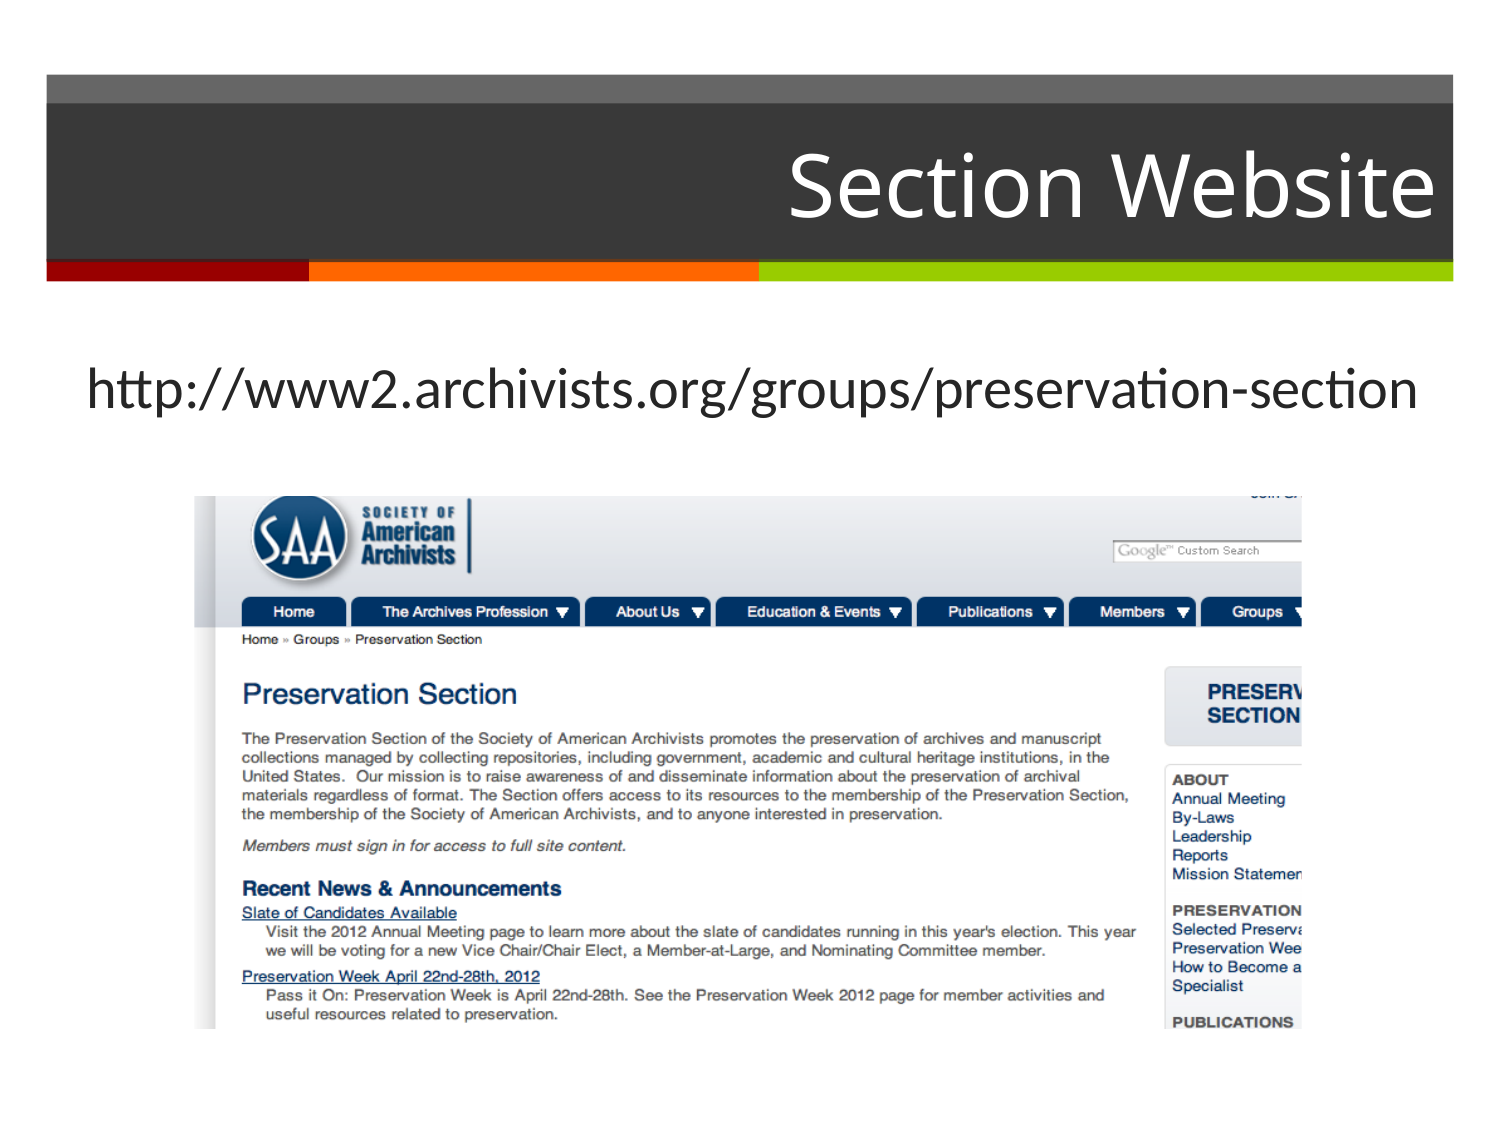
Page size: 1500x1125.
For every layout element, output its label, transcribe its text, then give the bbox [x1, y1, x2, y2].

picture [193, 496, 1302, 1030]
list http://www2.archivists.org/groups/preservation-section [11, 343, 1496, 790]
title Section Website [46, 103, 1454, 263]
